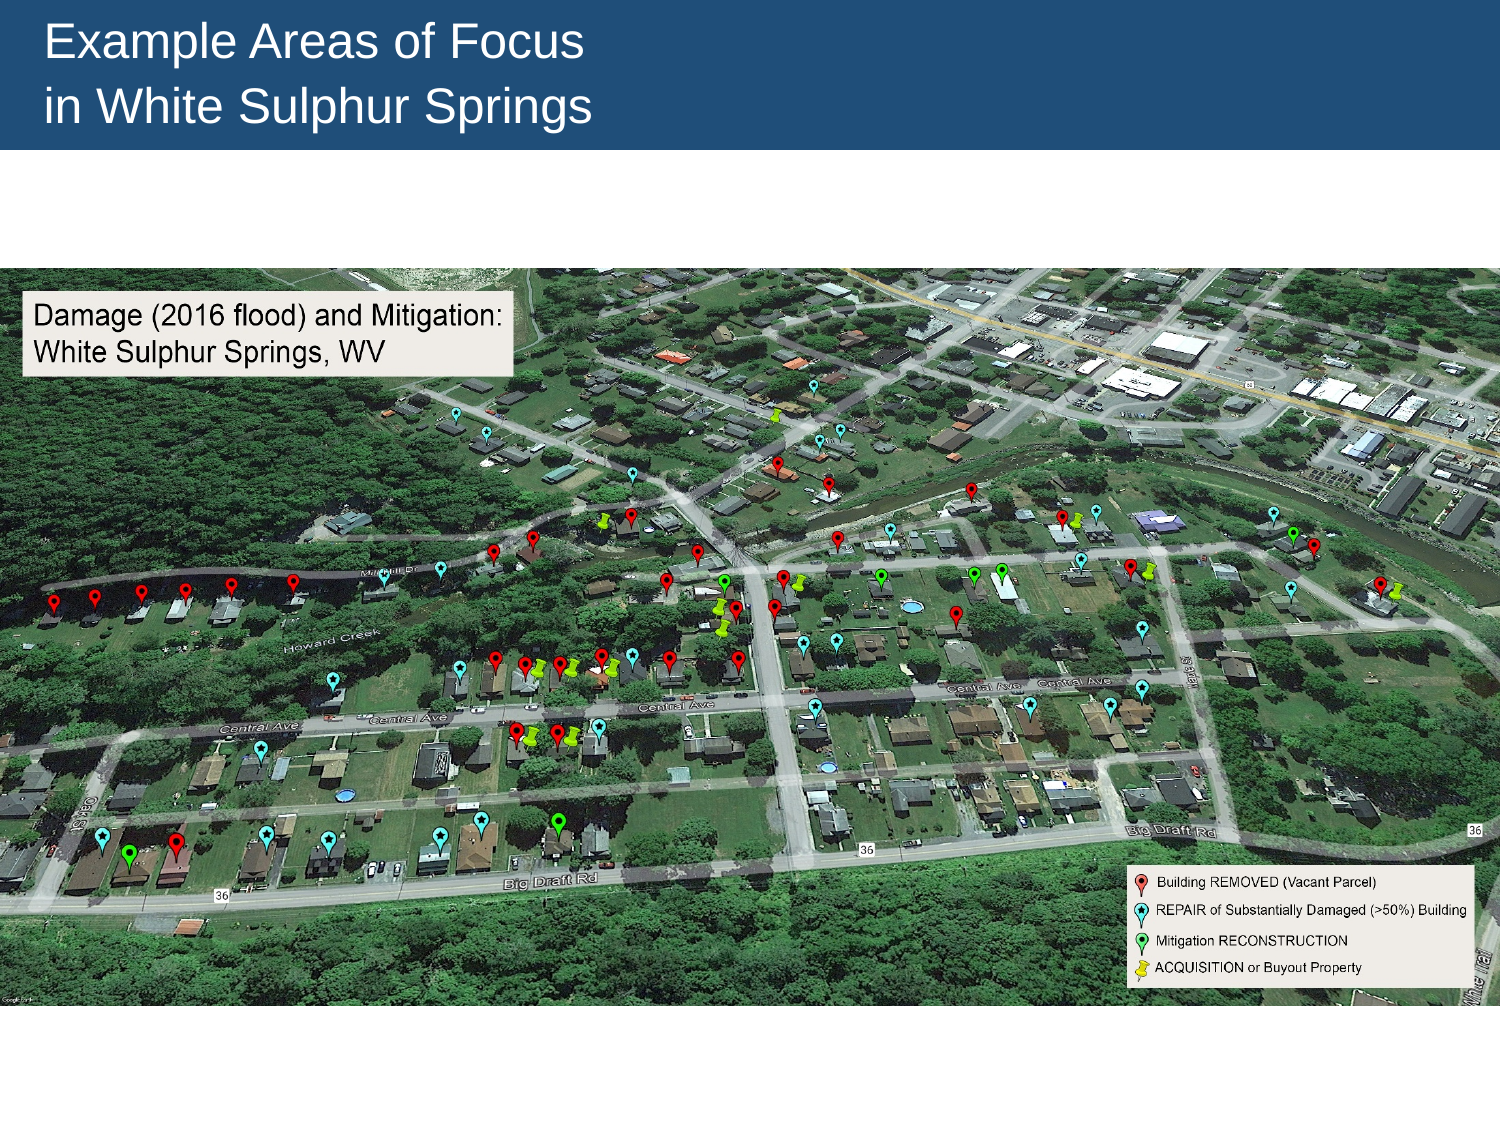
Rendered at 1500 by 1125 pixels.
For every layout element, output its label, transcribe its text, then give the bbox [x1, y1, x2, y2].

text_box Example Areas of Focus in White Sulphur Springs [0, 0, 1500, 150]
picture [0, 268, 1500, 1006]
